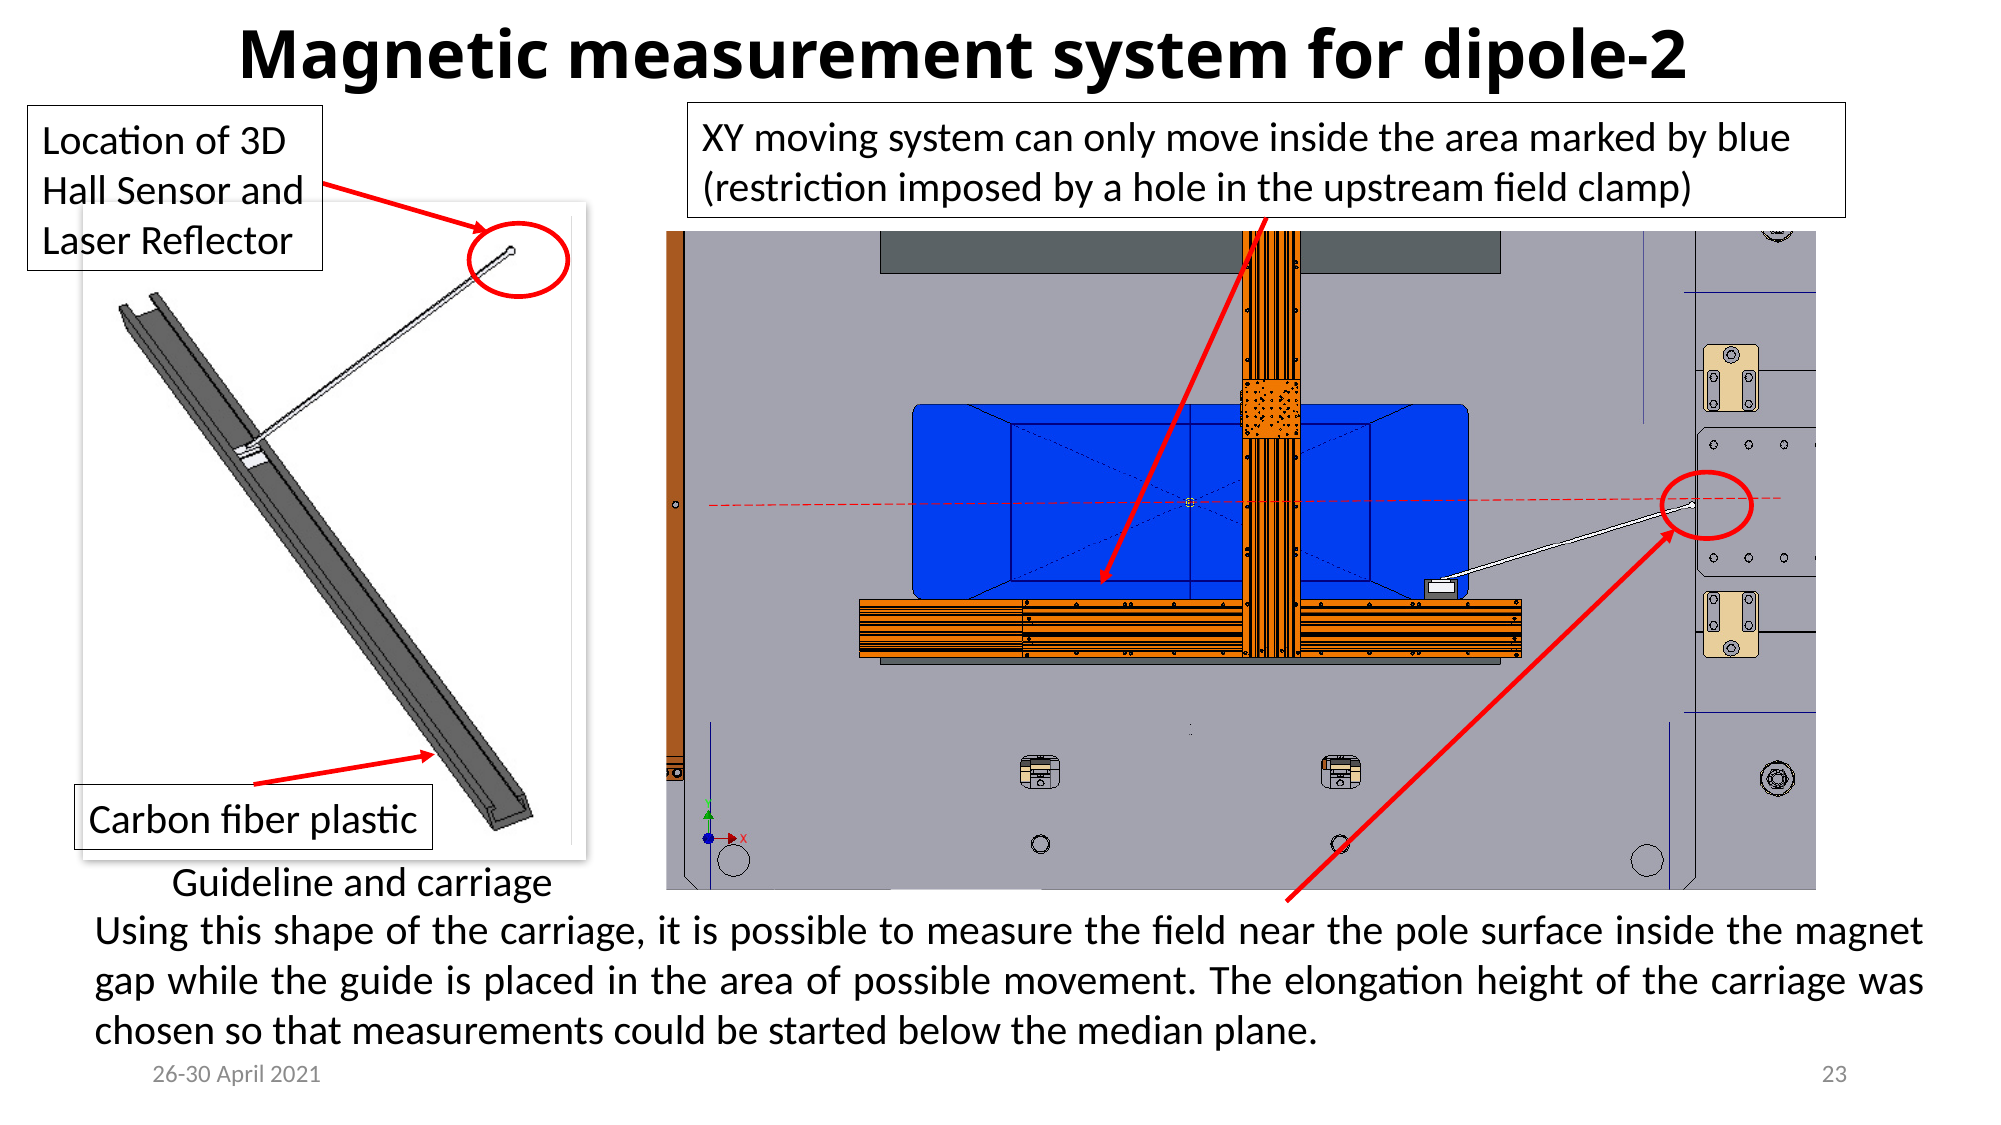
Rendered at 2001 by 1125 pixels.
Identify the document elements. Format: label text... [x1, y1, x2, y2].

text_box Guideline and carriage [157, 847, 568, 895]
text_box Carbon fiber plastic [74, 784, 433, 850]
text_box Location of 3D Hall Sensor and Laser Reflector [27, 105, 323, 271]
text_box Using this shape of the carriage, it is possible to measure the field near the pole surface inside the magnet gap while the guide is placed in the area of possible movement. The elongation height of the carriage was chosen so that measurements could be started below the median plane. [79, 895, 1941, 1061]
slide_number 23 [1412, 1042, 1863, 1103]
text_box Magnetic measurement system for dipole-2 [222, 4, 1721, 100]
text_box XY moving system can only move inside the area marked by blue (restriction imposed by a hole in the upstream field clamp) [687, 102, 1846, 218]
picture [97, 216, 572, 845]
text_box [322, 183, 488, 232]
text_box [253, 754, 435, 785]
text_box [666, 217, 1816, 902]
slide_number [137, 1042, 588, 1103]
